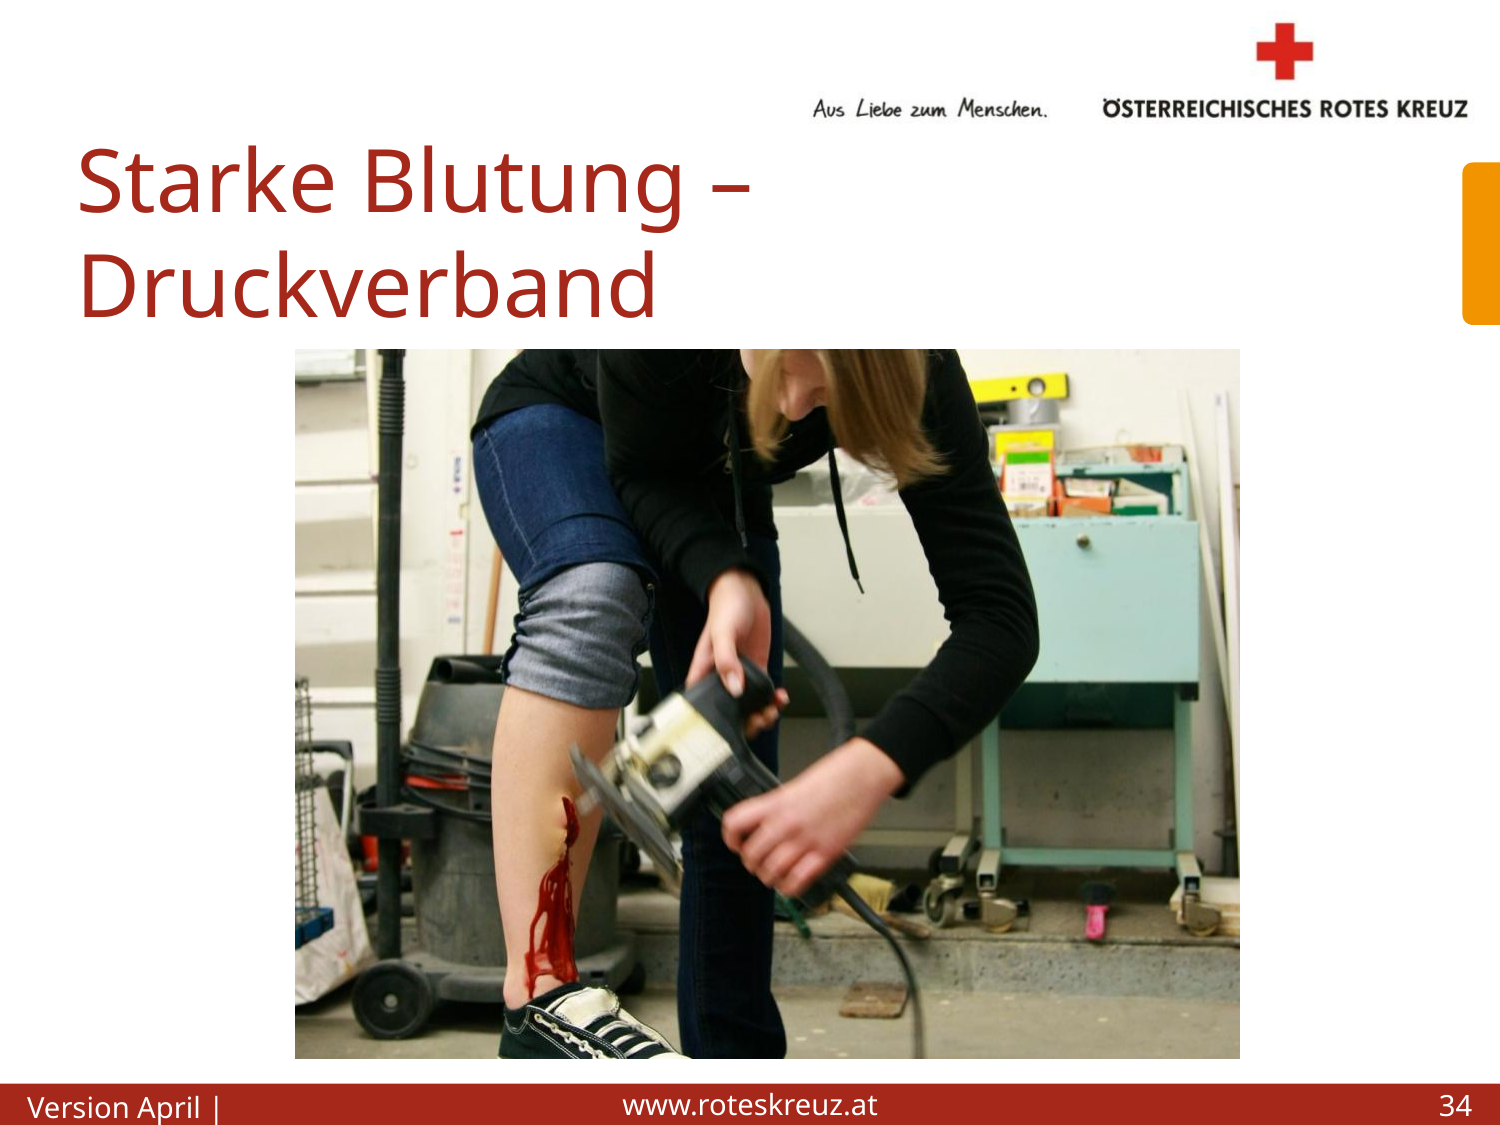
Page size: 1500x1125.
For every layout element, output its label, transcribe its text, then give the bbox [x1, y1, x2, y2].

text_box [1462, 162, 1500, 325]
title Starke Blutung – Druckverband [76, 125, 1353, 333]
picture [785, 0, 1495, 146]
slide_number 34 [1174, 1079, 1488, 1125]
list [294, 349, 1240, 1059]
